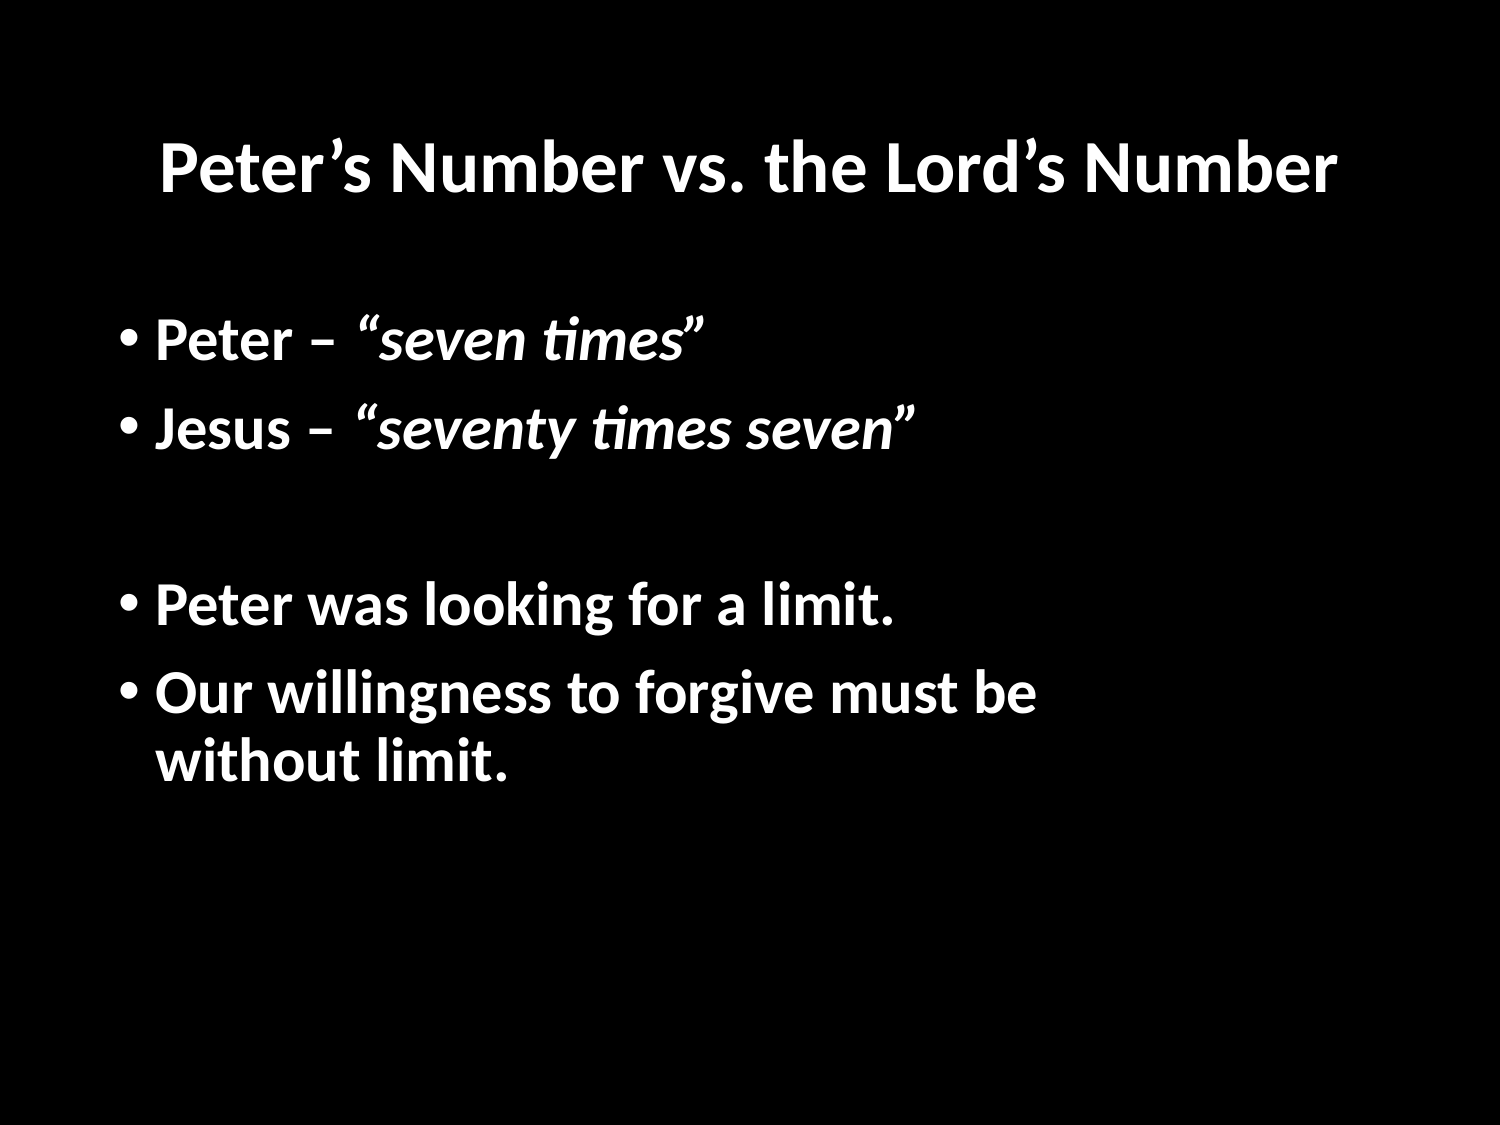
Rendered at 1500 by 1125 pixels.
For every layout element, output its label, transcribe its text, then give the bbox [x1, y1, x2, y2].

list Peter – “seven times” Jesus – “seventy times seven” Peter was looking for a limit. Our willingness to forgive must be without limit. [103, 299, 1397, 1014]
title Peter’s Number vs. the Lord’s Number [103, 59, 1397, 278]
